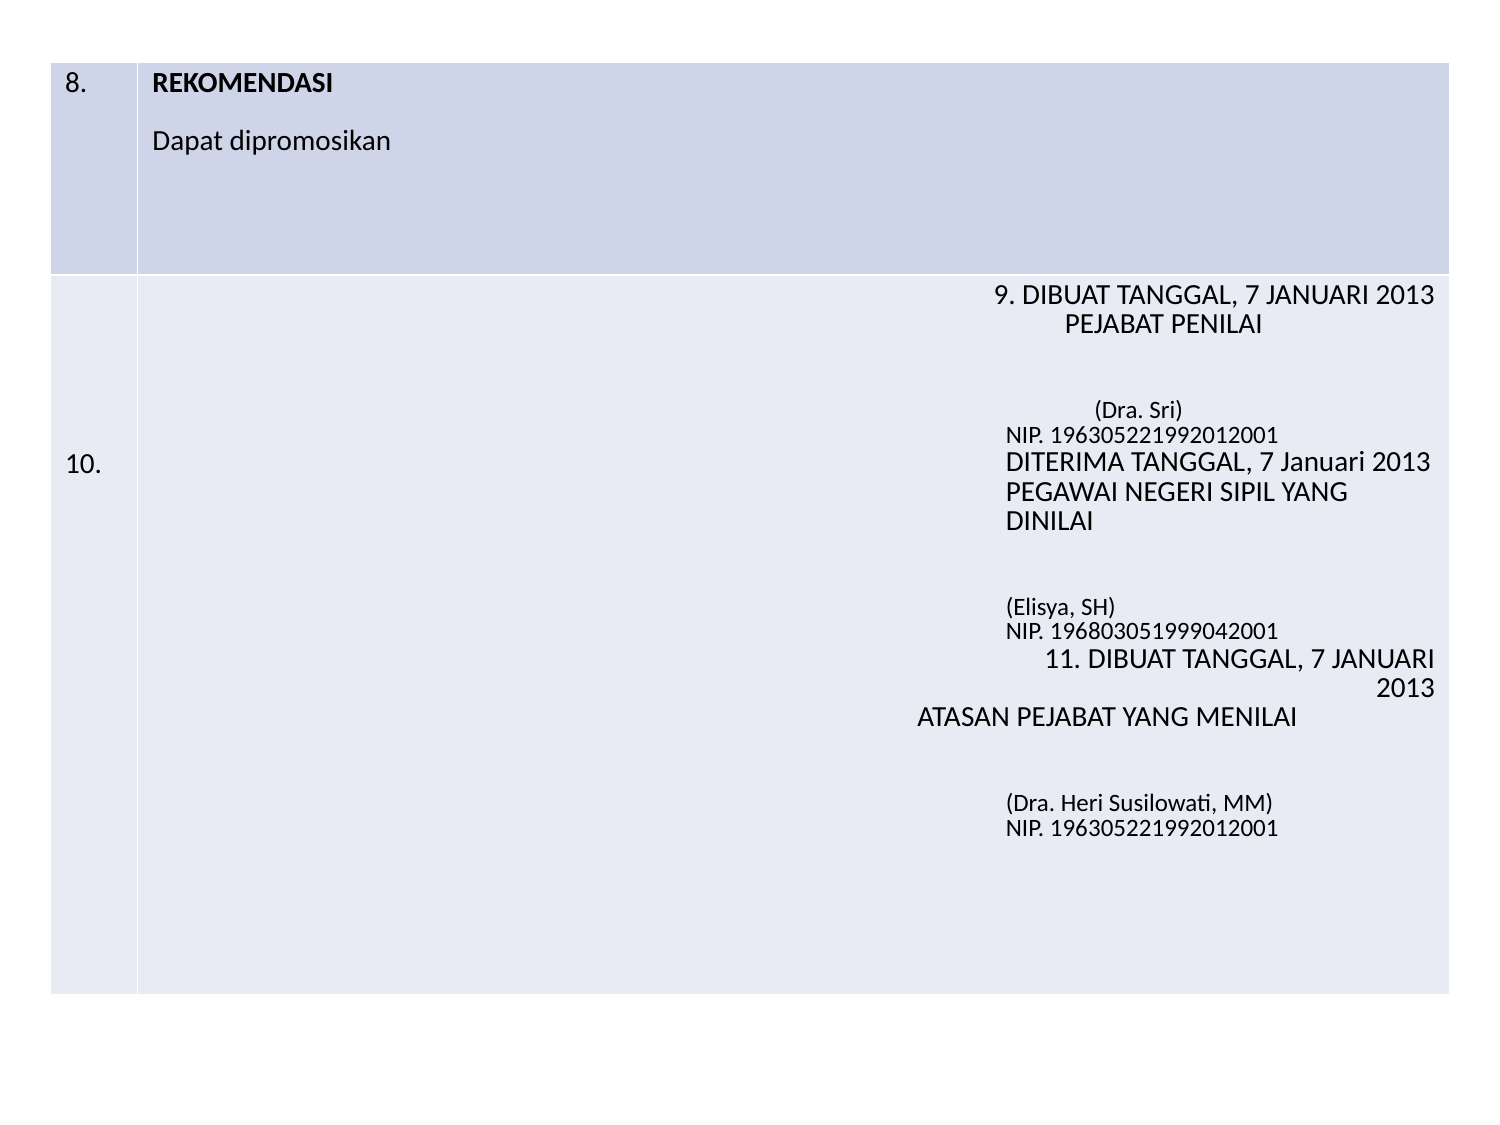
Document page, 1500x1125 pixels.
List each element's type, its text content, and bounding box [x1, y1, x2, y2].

table_header REKOMENDASI Dapat dipromosikan [138, 63, 1449, 274]
table_header 8. [51, 63, 137, 274]
table_cell 10. [51, 276, 137, 994]
table_cell 9. DIBUAT TANGGAL, 7 JANUARI 2013 PEJABAT PENILAI (Dra. Sri) NIP. 196305221992012001 DITERIMA TANGGAL, 7 Januari 2013 PEGAWAI NEGERI SIPIL YANG DINILAI (Elisya, SH) NIP. 196803051999042001 11. DIBUAT TANGGAL, 7 JANUARI 2013 ATASAN PEJABAT YANG MENILAI (Dra. Heri Susilowati, MM) NIP. 196305221992012001 [138, 276, 1449, 994]
